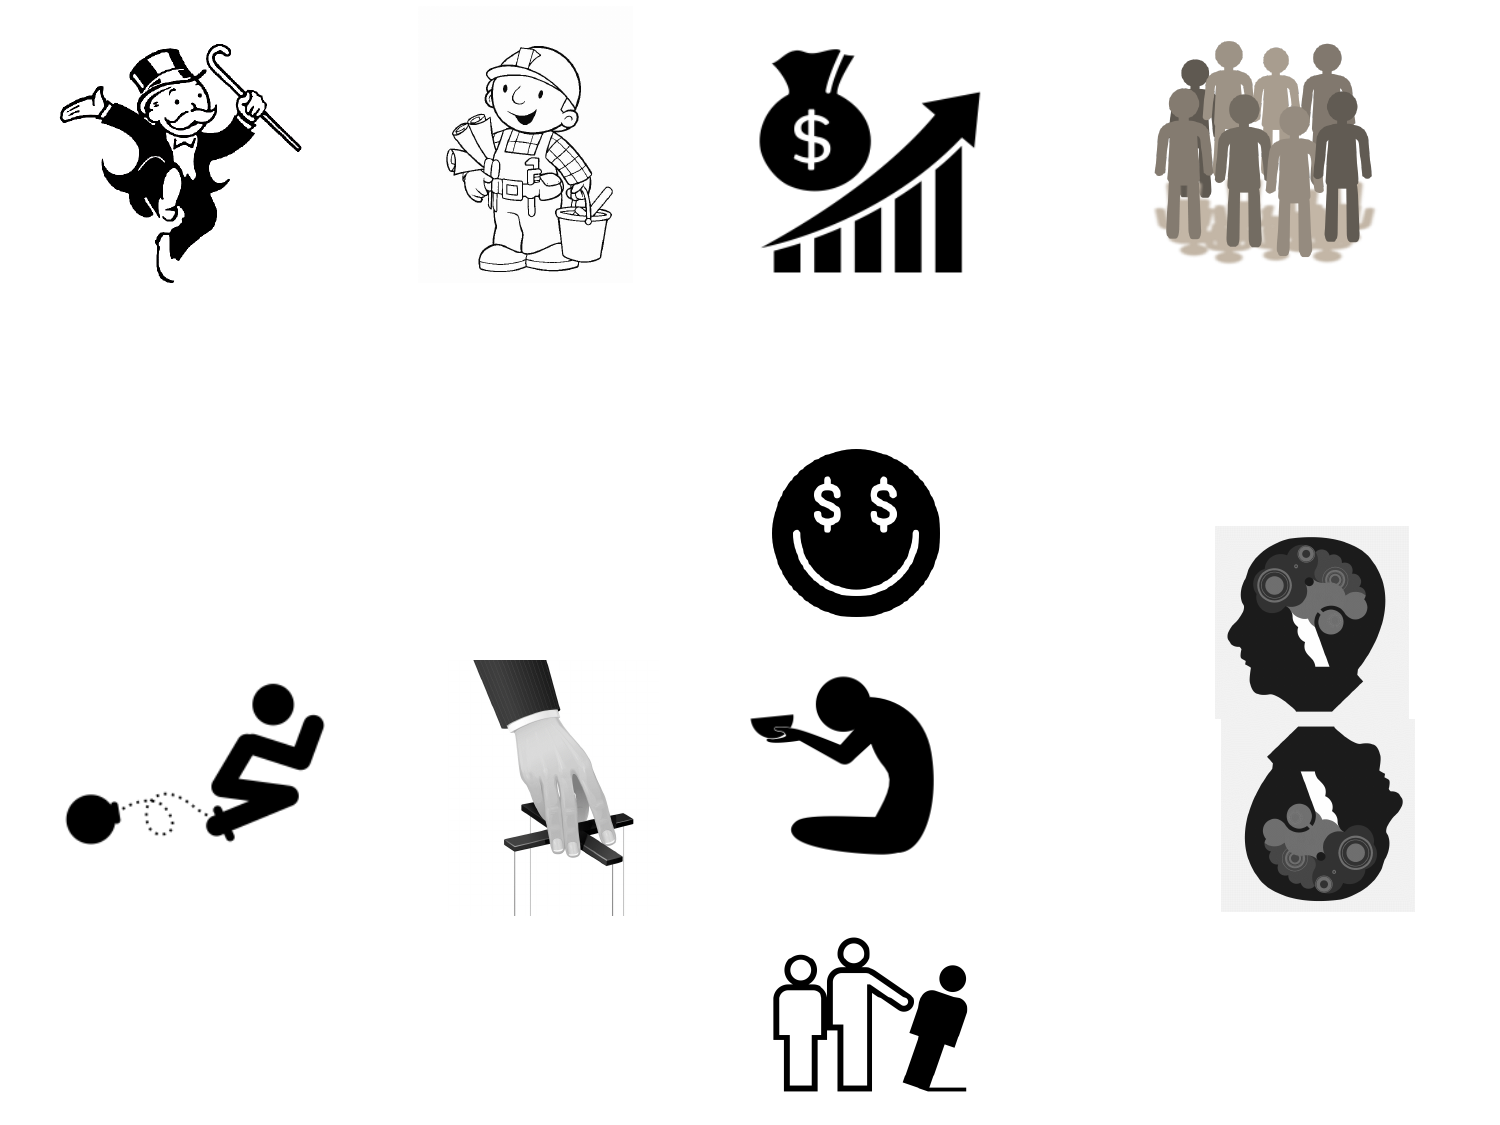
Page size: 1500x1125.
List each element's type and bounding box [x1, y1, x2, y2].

picture [448, 660, 659, 916]
picture [418, 6, 633, 283]
picture [56, 39, 304, 287]
picture [739, 660, 944, 865]
picture [772, 449, 940, 617]
picture [1112, 22, 1409, 300]
picture [772, 920, 968, 1115]
picture [746, 37, 994, 285]
picture [1215, 526, 1415, 912]
picture [56, 643, 329, 917]
